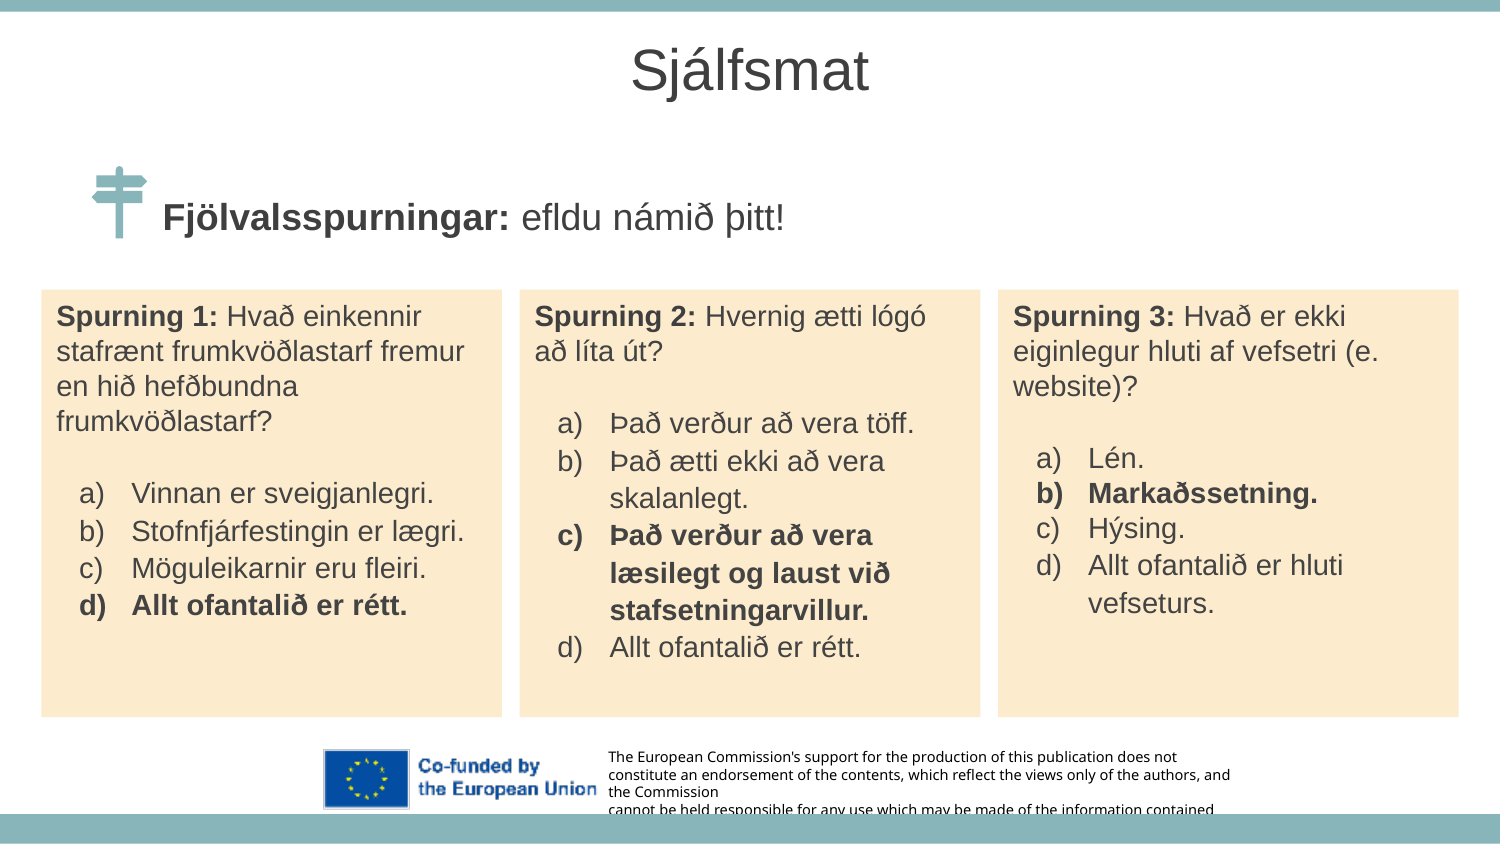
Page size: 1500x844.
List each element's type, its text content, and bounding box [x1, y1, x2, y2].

picture [322, 748, 618, 811]
list Fjölvalsspurningar: efldu námið þitt! [147, 192, 1152, 239]
list Sjálfsmat [0, 20, 1500, 115]
text_box Spurning 2: Hvernig ætti lógó að líta út? Það verður að vera töff. Það ætti ekki að vera skalanlegt. Það verður að vera læsilegt og laust við stafsetningarvillur. Allt ofantalið er rétt. [519, 289, 981, 718]
text_box [91, 166, 148, 239]
text_box Spurning 1: Hvað einkennir stafrænt frumkvöðlastarf fremur en hið hefðbundna frumkvöðlastarf? Vinnan er sveigjanlegri. Stofnfjárfestingin er lægri. Möguleikarnir eru fleiri. Allt ofantalið er rétt. [41, 289, 502, 718]
text_box Spurning 3: Hvað er ekki eiginlegur hluti af vefsetri (e. website)? Lén. Markaðssetning. Hýsing. Allt ofantalið er hluti vefseturs. [998, 289, 1459, 718]
